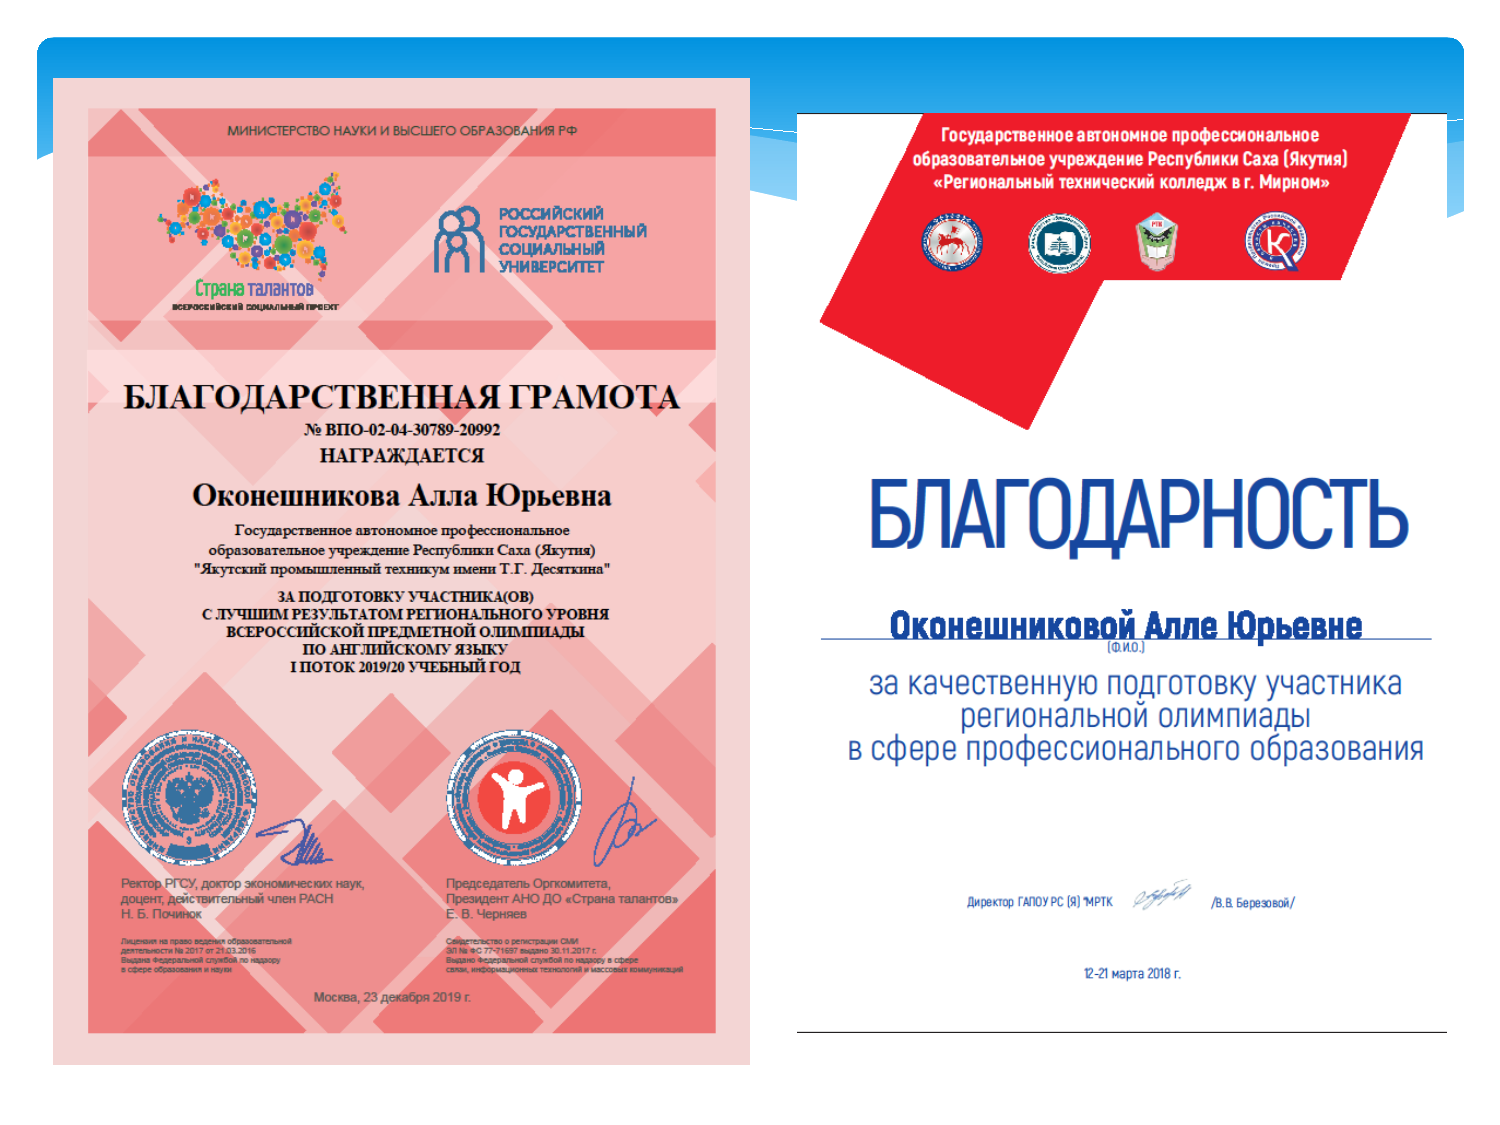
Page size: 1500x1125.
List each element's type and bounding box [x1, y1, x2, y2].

text_box [52, 77, 751, 1065]
text_box [796, 113, 1448, 1034]
